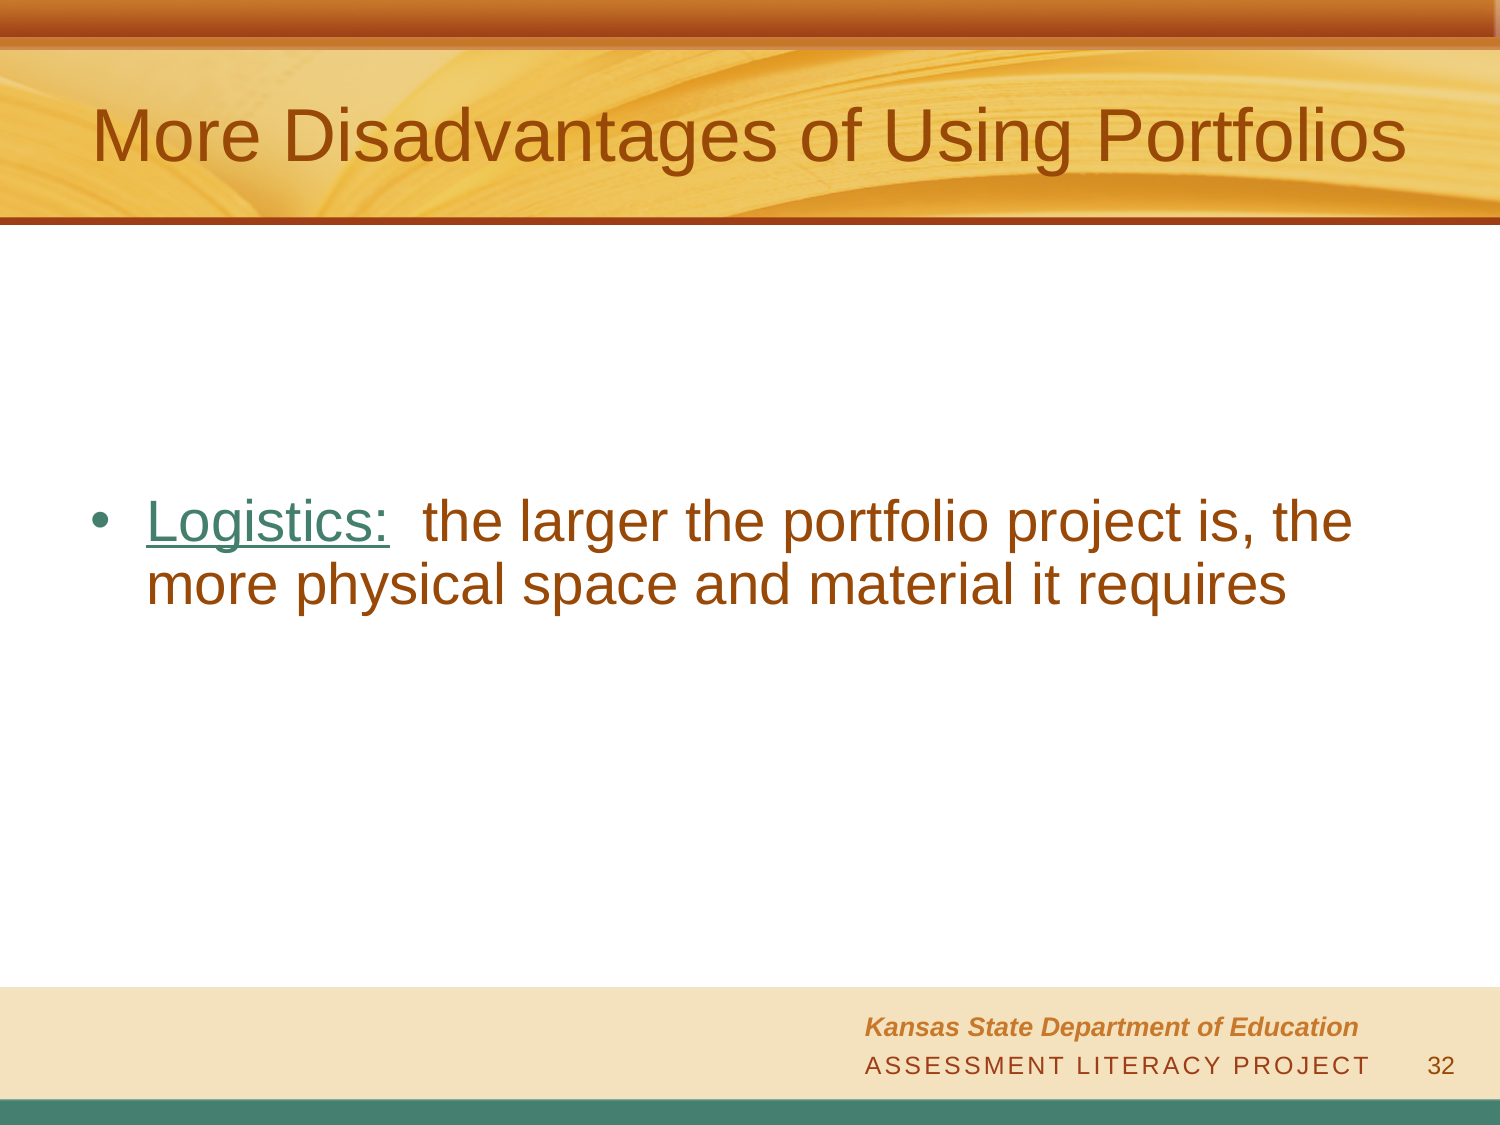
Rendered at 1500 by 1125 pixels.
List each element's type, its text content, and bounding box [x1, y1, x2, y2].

picture [0, 987, 1500, 1125]
text_box Logistics: the larger the portfolio project is, the more physical space and material it requires [74, 257, 1425, 985]
picture [0, 0, 1500, 226]
